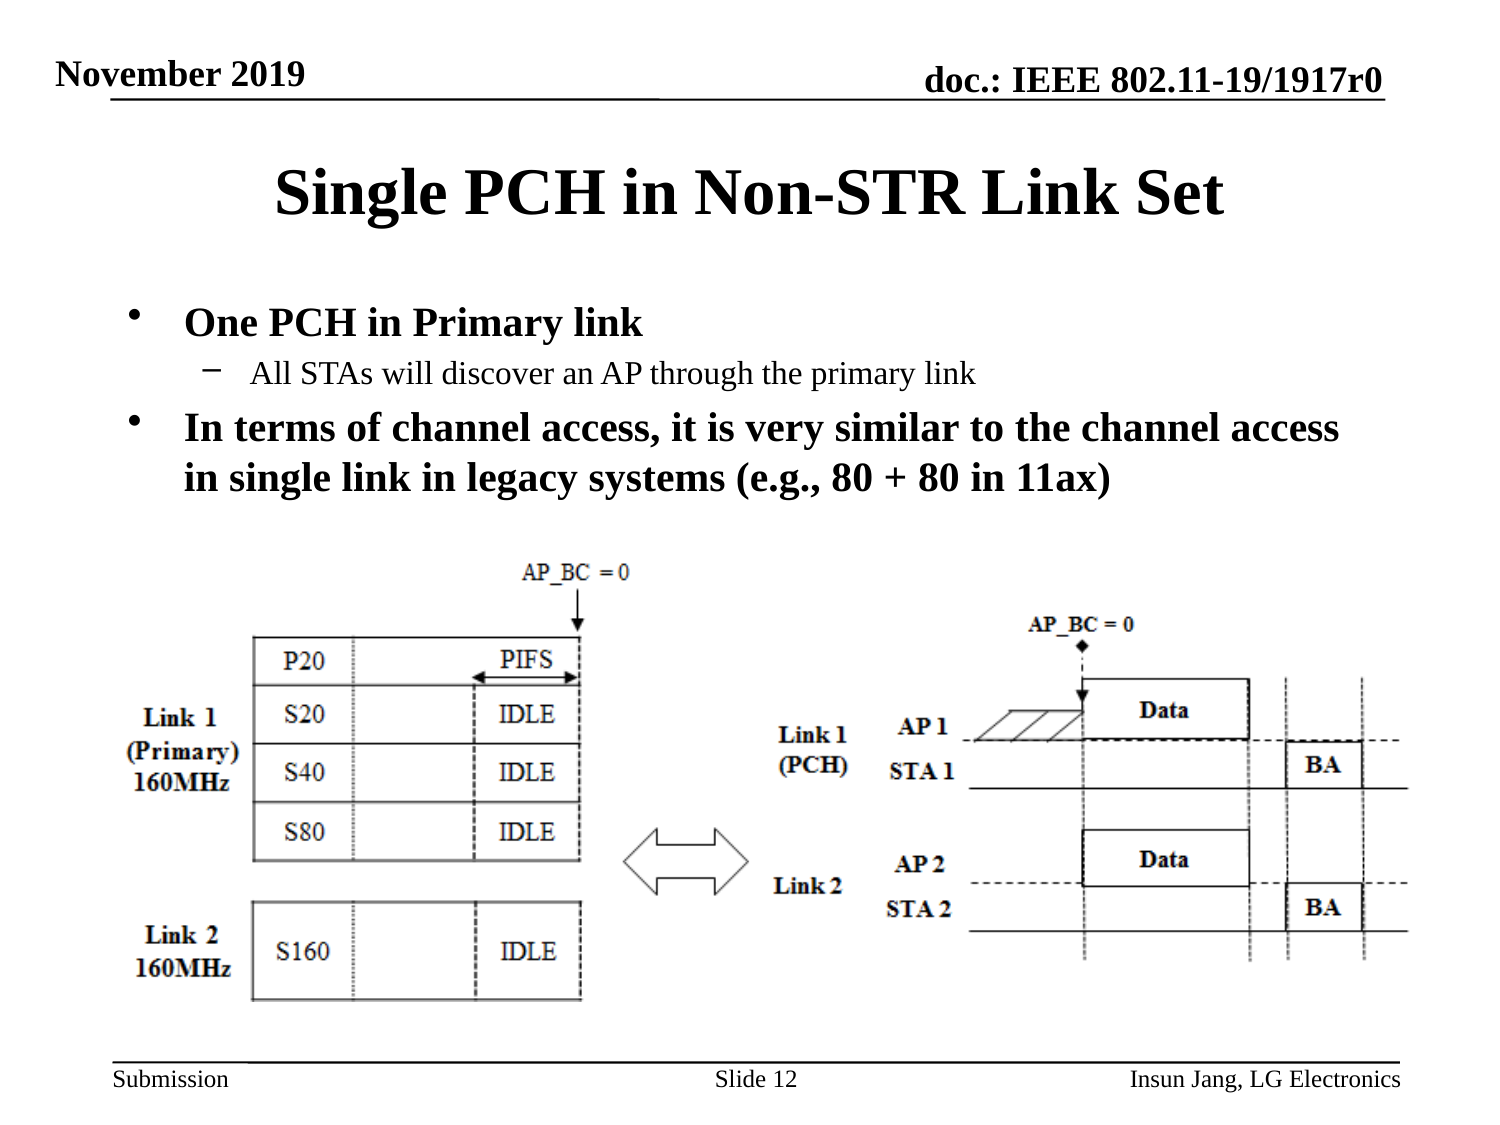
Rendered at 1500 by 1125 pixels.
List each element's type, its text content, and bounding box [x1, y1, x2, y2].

picture [112, 549, 1412, 1002]
title Single PCH in Non-STR Link Set [112, 112, 1388, 263]
slide_number Slide 12 [712, 1061, 800, 1093]
footer Insun Jang, LG Electronics [1125, 1061, 1402, 1093]
list One PCH in Primary link All STAs will discover an AP through the primary link In terms of channel access, it is very similar to the channel access in single link in legacy systems (e.g., 80 + 80 in 11ax) [112, 287, 1388, 549]
